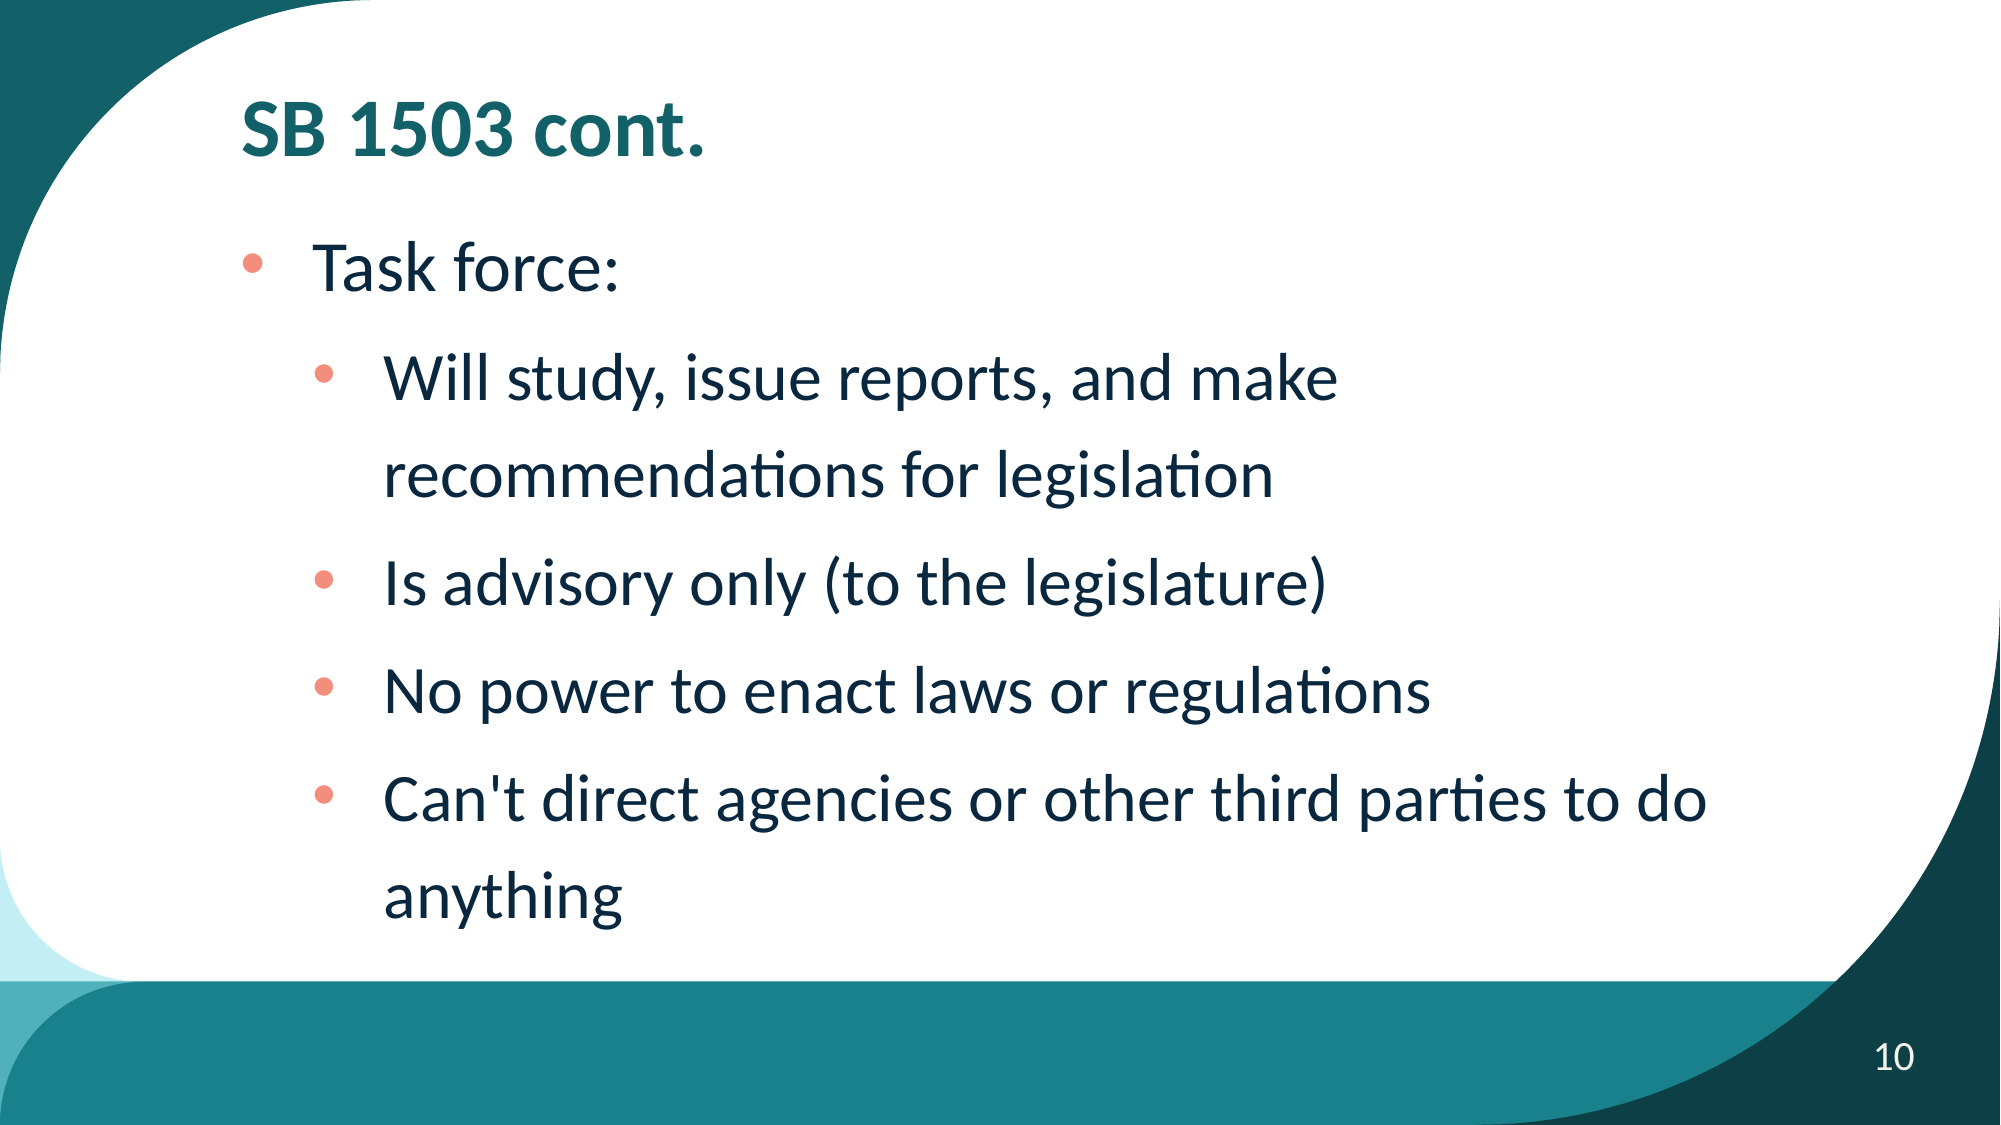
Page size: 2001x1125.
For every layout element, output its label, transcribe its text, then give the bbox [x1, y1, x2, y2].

list Task force: Will study, issue reports, and make recommendations for legislation Is advisory only (to the legislature) No power to enact laws or regulations Can't direct agencies or other third parties to do anything [225, 194, 1788, 942]
text_box SB 1503 cont. [226, 0, 1790, 287]
slide_number 10 [1787, 981, 2000, 1125]
